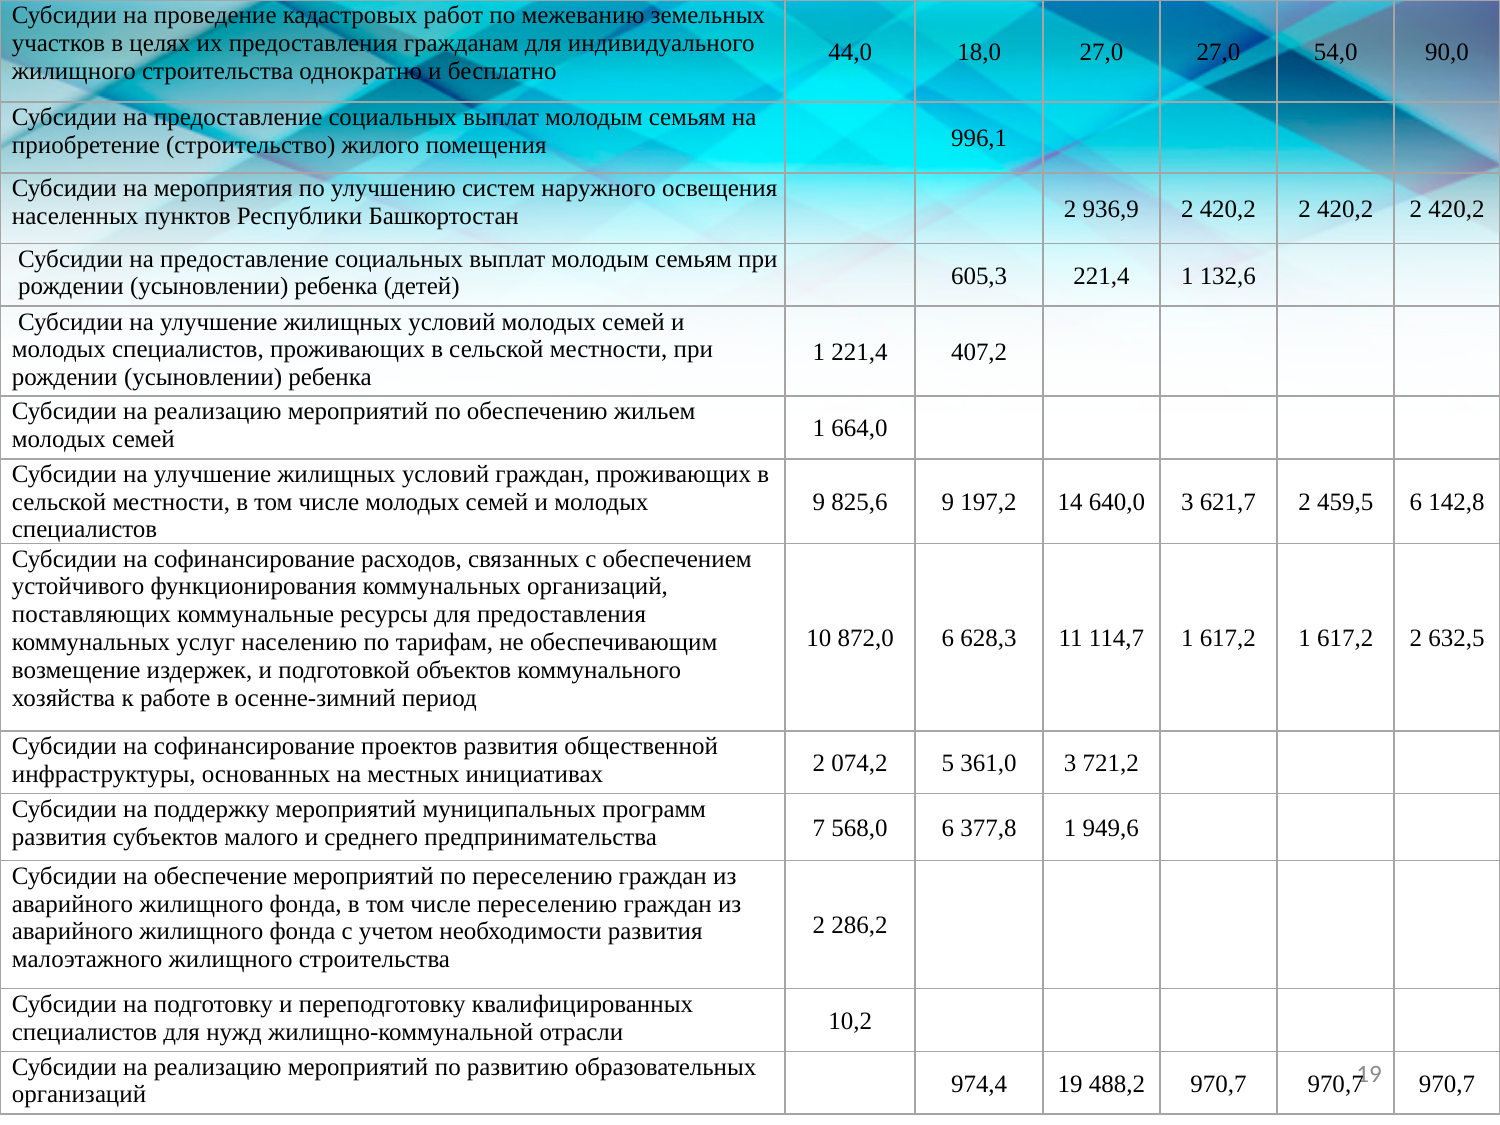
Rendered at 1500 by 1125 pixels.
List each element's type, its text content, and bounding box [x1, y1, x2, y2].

table_header Субсидии на проведение кадастровых работ по межеванию земельных участков в целях их предоставления гражданам для индивидуального жилищного строительства однократно и бесплатно [1, 1, 784, 101]
table_cell [1278, 732, 1393, 793]
table_header 27,0 [1044, 1, 1159, 101]
table_cell 14 640,0 [1044, 460, 1159, 543]
table_cell 1 132,6 [1161, 244, 1276, 305]
table_cell 996,1 [916, 103, 1042, 172]
table_cell [1395, 397, 1499, 458]
table_cell [1161, 989, 1276, 1051]
table_header 44,0 [786, 1, 914, 101]
table_cell 5 361,0 [916, 732, 1042, 793]
table_cell [1278, 244, 1393, 305]
table_cell 2 936,9 [1044, 174, 1159, 243]
table_cell [1044, 861, 1159, 988]
table_cell 2 420,2 [1395, 174, 1499, 243]
table_cell [1044, 103, 1159, 172]
table_cell [1395, 861, 1499, 988]
table_cell [1395, 103, 1499, 172]
table_cell 2 632,5 [1395, 544, 1499, 730]
table_header 27,0 [1161, 1, 1276, 101]
table_cell 221,4 [1044, 244, 1159, 305]
table_cell 2 286,2 [786, 861, 914, 988]
table_cell [1395, 989, 1499, 1051]
table_cell 7 568,0 [786, 794, 914, 860]
table_cell Субсидии на улучшение жилищных условий молодых семей и молодых специалистов, проживающих в сельской местности, при рождении (усыновлении) ребенка [1, 307, 784, 395]
table_cell Субсидии на предоставление социальных выплат молодым семьям при рождении (усыновлении) ребенка (детей) [1, 244, 784, 305]
table_cell Субсидии на обеспечение мероприятий по переселению граждан из аварийного жилищного фонда, в том числе переселению граждан из аварийного жилищного фонда с учетом необходимости развития малоэтажного жилищного строительства [1, 861, 784, 988]
table_cell Субсидии на софинансирование расходов, связанных с обеспечением устойчивого функционирования коммунальных организаций, поставляющих коммунальные ресурсы для предоставления коммунальных услуг населению по тарифам, не обеспечивающим возмещение издержек, и подготовкой объектов коммунального хозяйства к работе в осенне-зимний период [1, 544, 784, 730]
table_cell [1044, 307, 1159, 395]
table_cell Субсидии на поддержку мероприятий муниципальных программ развития субъектов малого и среднего предпринимательства [1, 794, 784, 860]
table_cell 974,4 [916, 1052, 1042, 1113]
table_cell 3 621,7 [1161, 460, 1276, 543]
table_cell 11 114,7 [1044, 544, 1159, 730]
table_cell [1278, 397, 1393, 458]
table_cell 407,2 [916, 307, 1042, 395]
table_cell [1161, 732, 1276, 793]
table_cell [1044, 397, 1159, 458]
table_cell [916, 174, 1042, 243]
table_cell 9 197,2 [916, 460, 1042, 543]
table_cell 19 488,2 [1044, 1052, 1159, 1113]
table_cell [786, 174, 914, 243]
table_cell 3 721,2 [1044, 732, 1159, 793]
table_cell [1044, 989, 1159, 1051]
table_cell [1161, 307, 1276, 395]
table_cell [1395, 244, 1499, 305]
table_cell Субсидии на подготовку и переподготовку квалифицированных специалистов для нужд жилищно-коммунальной отрасли [1, 989, 784, 1051]
table_cell [916, 989, 1042, 1051]
table_cell 10,2 [786, 989, 914, 1051]
table_cell [1161, 861, 1276, 988]
table_header 90,0 [1395, 1, 1499, 101]
table_cell Субсидии на улучшение жилищных условий граждан, проживающих в сельской местности, в том числе молодых семей и молодых специалистов [1, 460, 784, 543]
table_cell 9 825,6 [786, 460, 914, 543]
table_cell [916, 861, 1042, 988]
table_cell [1161, 397, 1276, 458]
table_cell 1 617,2 [1161, 544, 1276, 730]
table_cell [1395, 307, 1499, 395]
table_cell 605,3 [916, 244, 1042, 305]
table_cell [786, 244, 914, 305]
table_cell Субсидии на предоставление социальных выплат молодым семьям на приобретение (строительство) жилого помещения [1, 103, 784, 172]
table_cell [786, 103, 914, 172]
table_cell 970,7 [1161, 1052, 1276, 1113]
table_cell [1395, 732, 1499, 793]
table_cell 970,7 [1395, 1052, 1499, 1113]
table_cell 970,7 [1278, 1052, 1393, 1113]
table_cell 6 377,8 [916, 794, 1042, 860]
table_cell 1 617,2 [1278, 544, 1393, 730]
table_cell 1 221,4 [786, 307, 914, 395]
table_cell [1395, 794, 1499, 860]
table_cell Субсидии на мероприятия по улучшению систем наружного освещения населенных пунктов Республики Башкортостан [1, 174, 784, 243]
table_cell [786, 1052, 914, 1113]
table_cell 2 074,2 [786, 732, 914, 793]
table_cell 10 872,0 [786, 544, 914, 730]
table_cell [1278, 989, 1393, 1051]
table_header 18,0 [916, 1, 1042, 101]
table_cell [1278, 794, 1393, 860]
table_cell [1278, 307, 1393, 395]
table_cell Субсидии на реализацию мероприятий по обеспечению жильем молодых семей [1, 397, 784, 458]
table_cell [1278, 861, 1393, 988]
table_cell 1 664,0 [786, 397, 914, 458]
table_cell Субсидии на реализацию мероприятий по развитию образовательных организаций [1, 1052, 784, 1113]
table_cell 2 459,5 [1278, 460, 1393, 543]
table_cell Субсидии на софинансирование проектов развития общественной инфраструктуры, основанных на местных инициативах [1, 732, 784, 793]
table_cell [1161, 103, 1276, 172]
table_cell [916, 397, 1042, 458]
table_cell [1278, 103, 1393, 172]
table_header 54,0 [1278, 1, 1393, 101]
table_cell 2 420,2 [1278, 174, 1393, 243]
table_cell 2 420,2 [1161, 174, 1276, 243]
table_cell 6 142,8 [1395, 460, 1499, 543]
table_cell 1 949,6 [1044, 794, 1159, 860]
table_cell 6 628,3 [916, 544, 1042, 730]
table_cell [1161, 794, 1276, 860]
